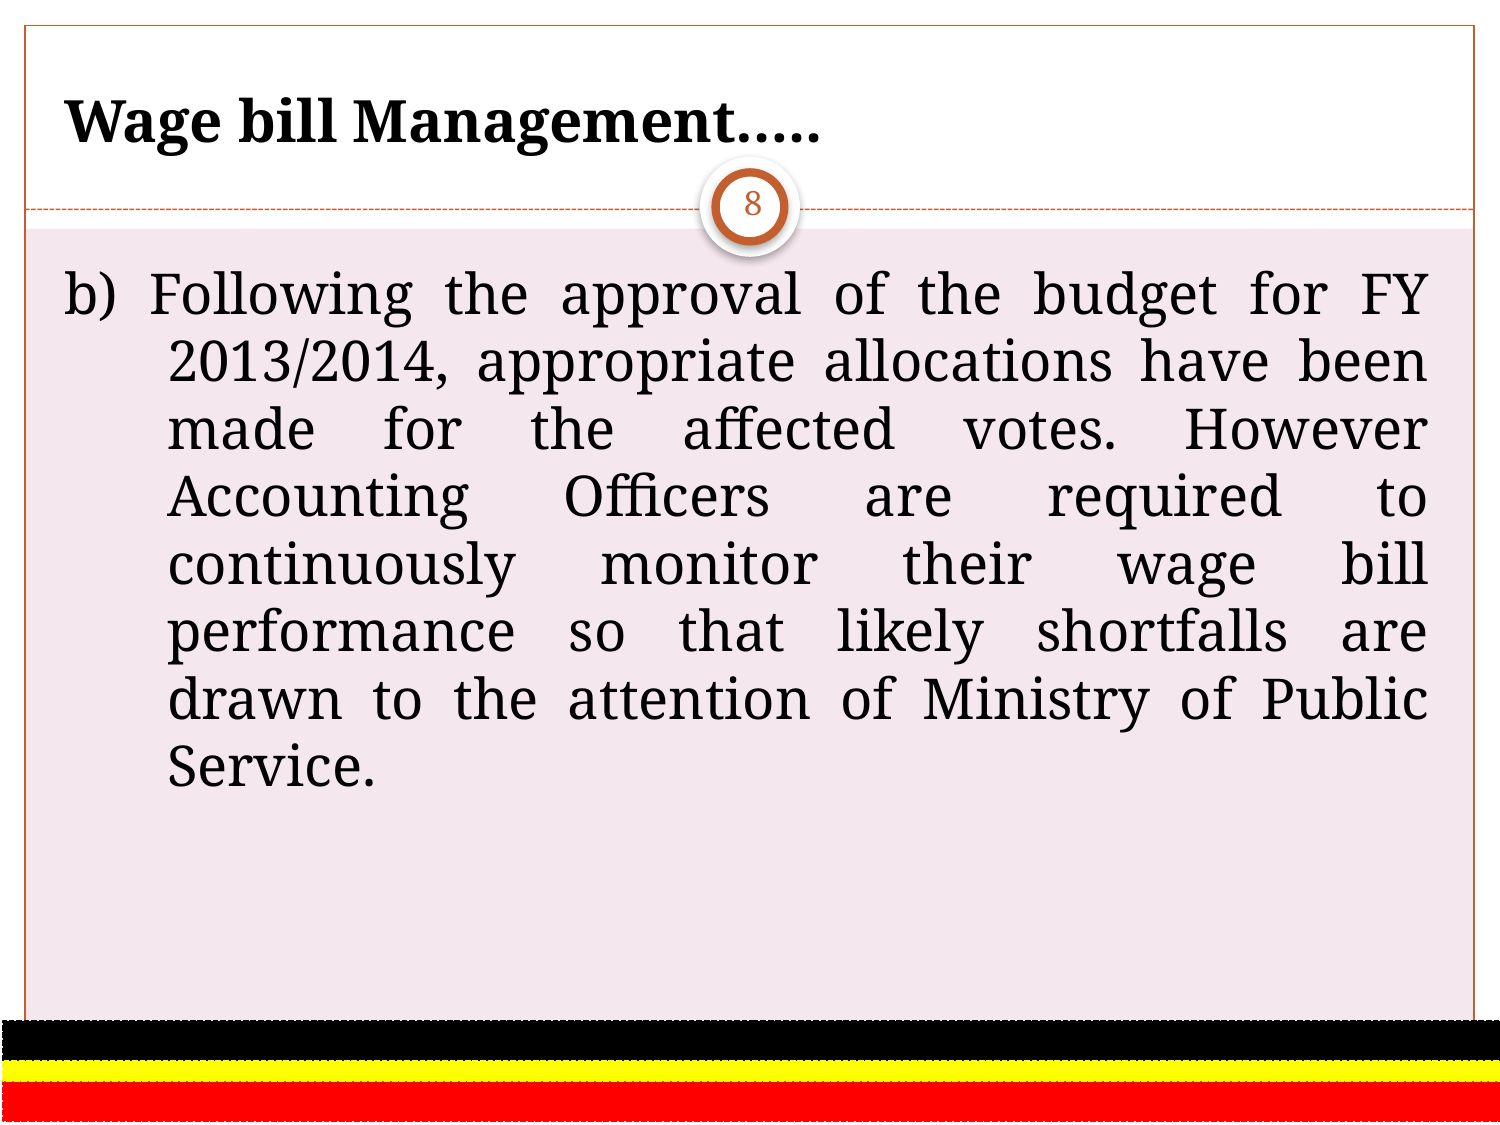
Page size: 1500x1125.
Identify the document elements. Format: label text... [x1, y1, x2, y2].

title Wage bill Management….. [49, 37, 1450, 163]
slide_number 8 [715, 168, 791, 241]
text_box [2, 1020, 1500, 1122]
list b) Following the approval of the budget for FY 2013/2014, appropriate allocations have been made for the affected votes. However Accounting Officers are required to continuously monitor their wage bill performance so that likely shortfalls are drawn to the attention of Ministry of Public Service. [49, 250, 1445, 1001]
